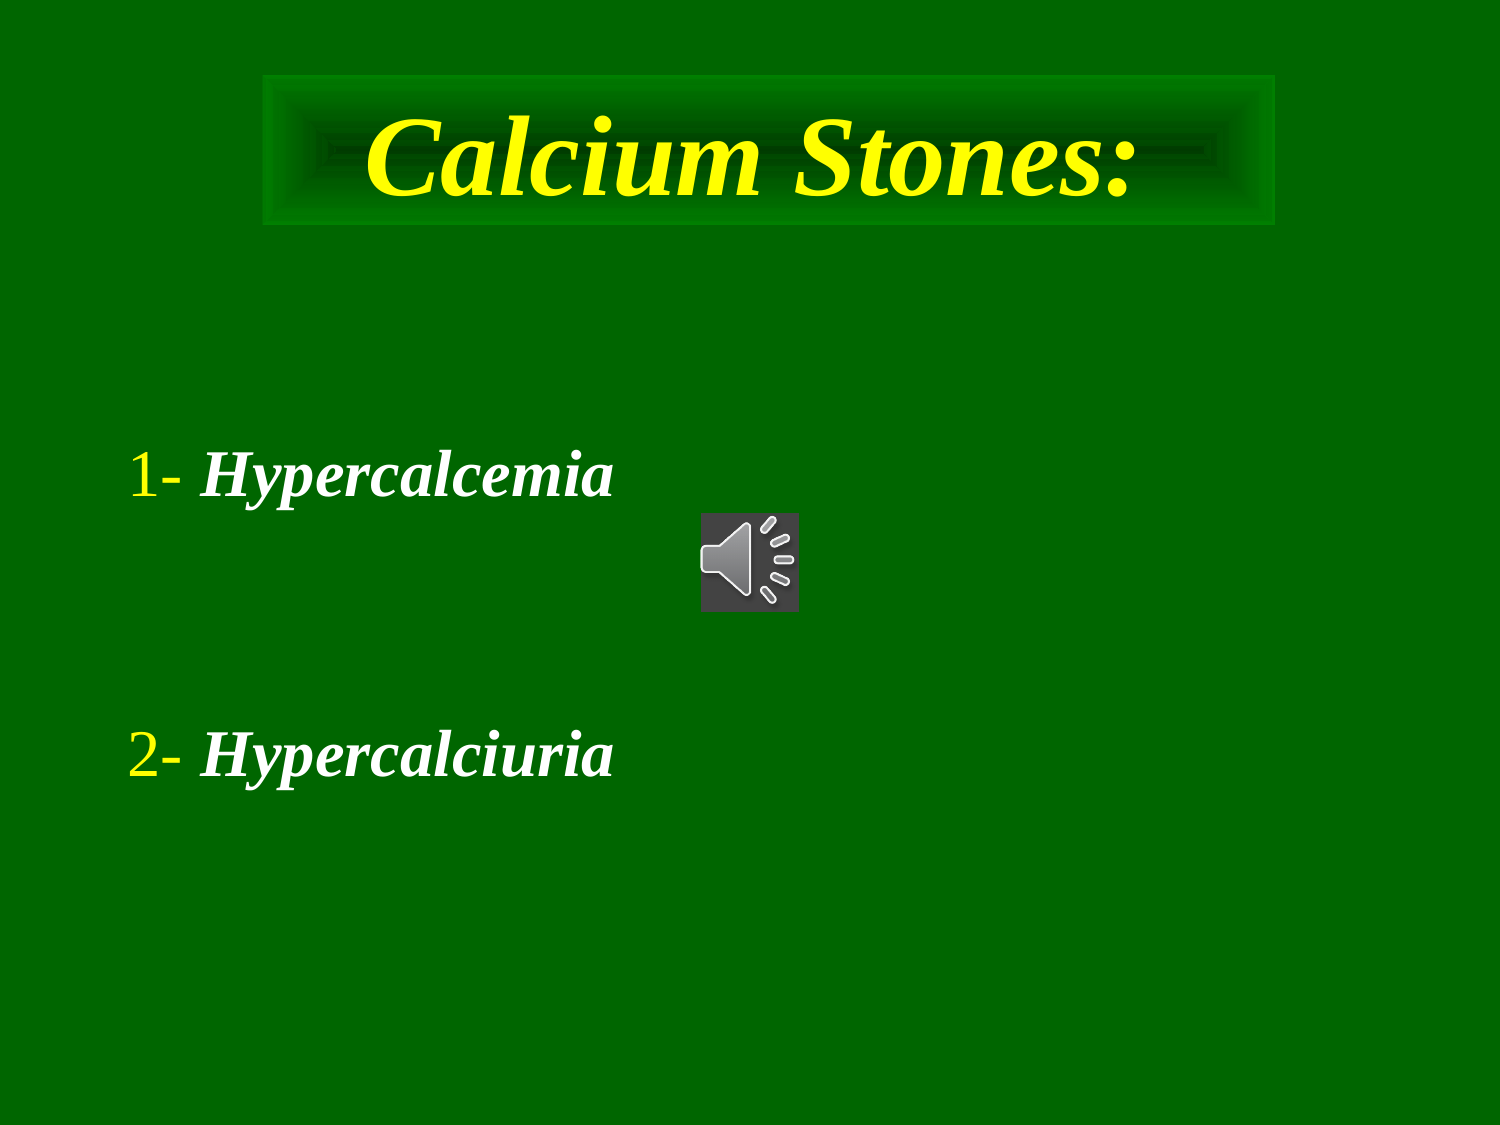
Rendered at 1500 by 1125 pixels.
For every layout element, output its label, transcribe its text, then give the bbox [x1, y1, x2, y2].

list 1- Hypercalcemia 2- Hypercalciuria [112, 422, 1388, 988]
picture [699, 512, 801, 613]
title Calcium Stones: [262, 75, 1275, 225]
